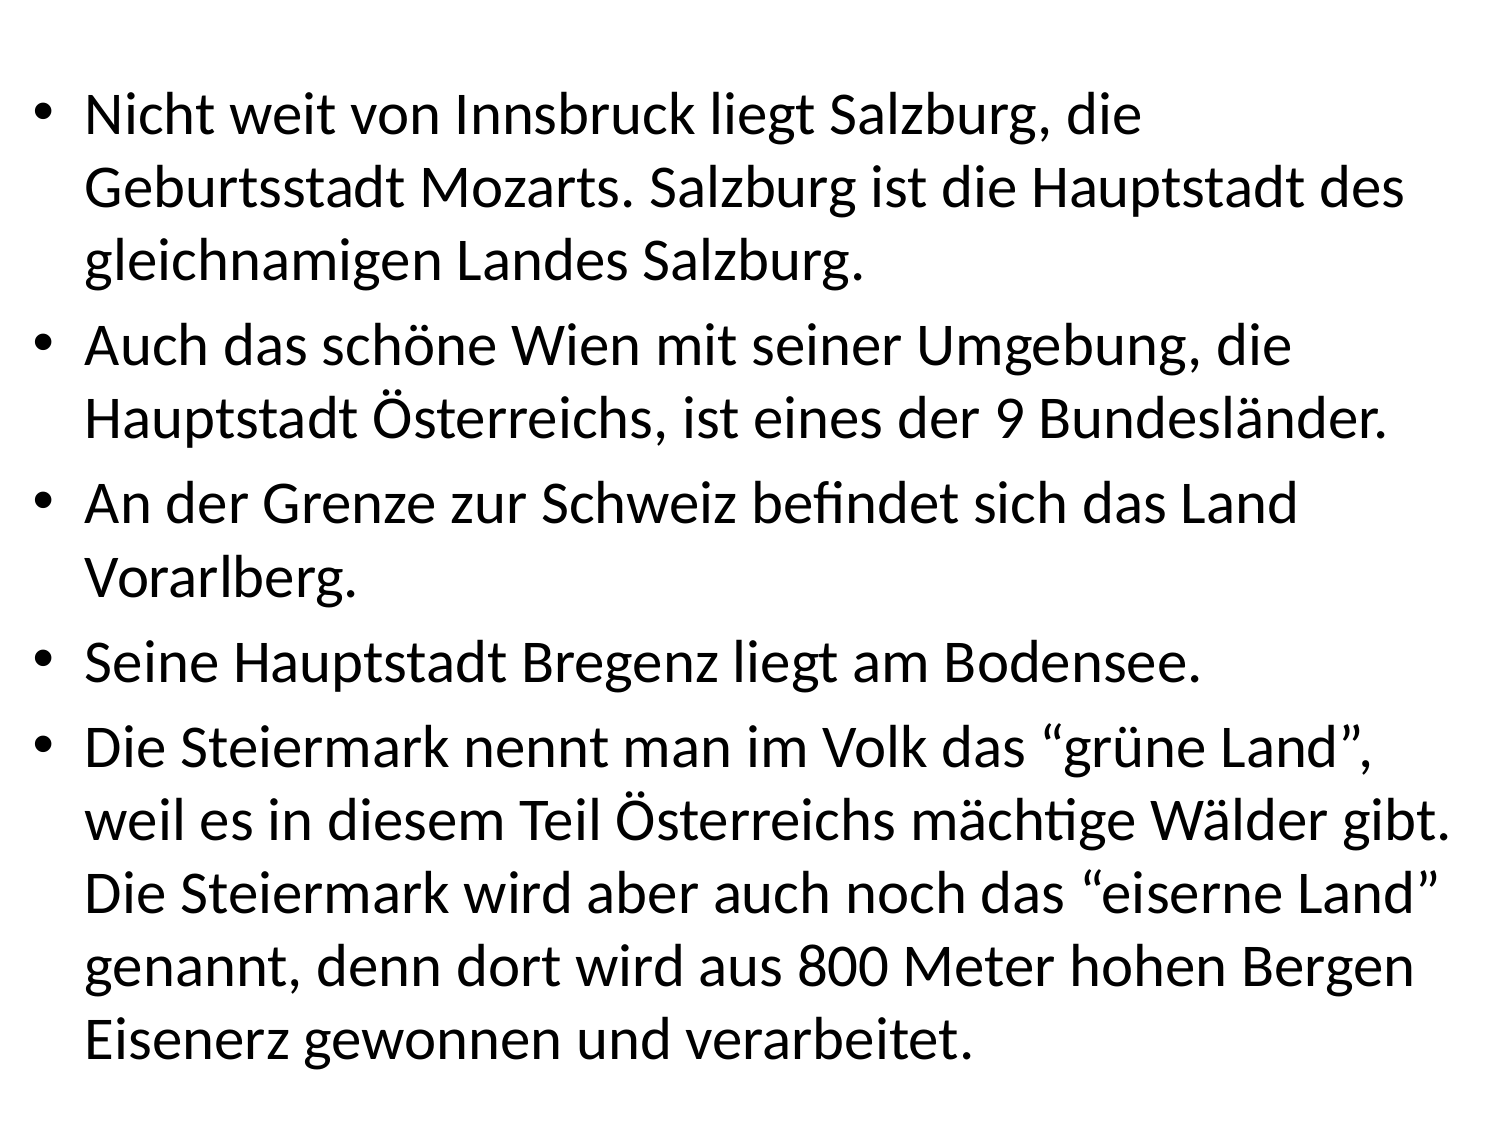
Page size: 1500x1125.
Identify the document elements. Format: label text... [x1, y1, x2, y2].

list Nicht weit von Innsbruck liegt Salzburg, die Geburtsstadt Mozarts. Salzburg ist die Hauptstadt des gleichnamigen Landes Salzburg. Auch das schöne Wien mit seiner Umgebung, die Hauptstadt Österreichs, ist eines der 9 Bundesländer. An der Grenze zur Schweiz befindet sich das Land Vorarlberg. Seine Hauptstadt Bregenz liegt am Bodensee. Die Steiermark nennt man im Volk das “grüne Land”, weil es in diesem Teil Österreichs mächtige Wälder gibt. Die Steiermark wird aber auch noch das “eiserne Land” genannt, denn dort wird aus 800 Meter hohen Bergen Eisenerz gewonnen und verarbeitet. [17, 66, 1471, 1094]
